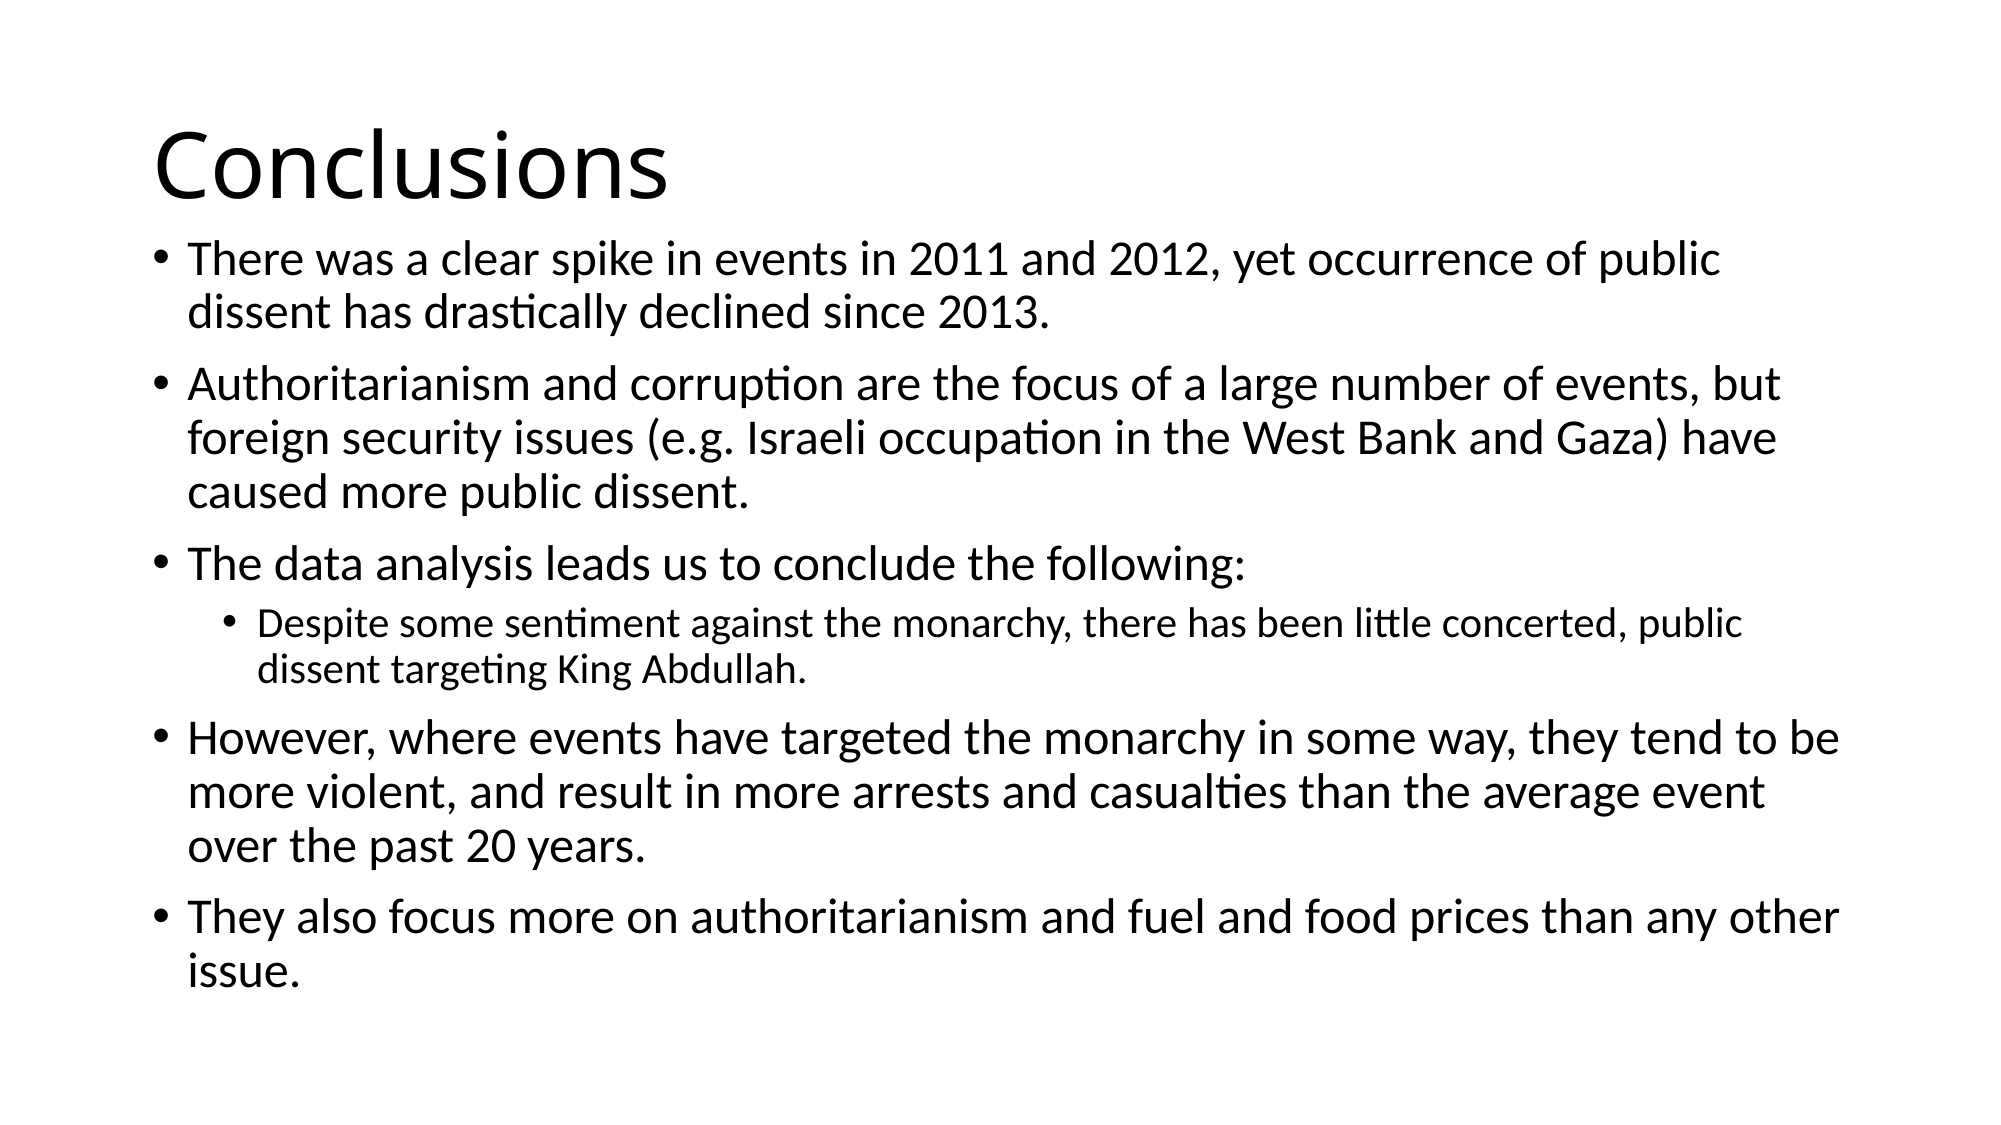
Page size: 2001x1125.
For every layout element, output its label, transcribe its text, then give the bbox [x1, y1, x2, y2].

title Conclusions [137, 59, 1863, 224]
list There was a clear spike in events in 2011 and 2012, yet occurrence of public dissent has drastically declined since 2013. Authoritarianism and corruption are the focus of a large number of events, but foreign security issues (e.g. Israeli occupation in the West Bank and Gaza) have caused more public dissent. The data analysis leads us to conclude the following: Despite some sentiment against the monarchy, there has been little concerted, public dissent targeting King Abdullah. However, where events have targeted the monarchy in some way, they tend to be more violent, and result in more arrests and casualties than the average event over the past 20 years. They also focus more on authoritarianism and fuel and food prices than any other issue. [137, 224, 1863, 1014]
